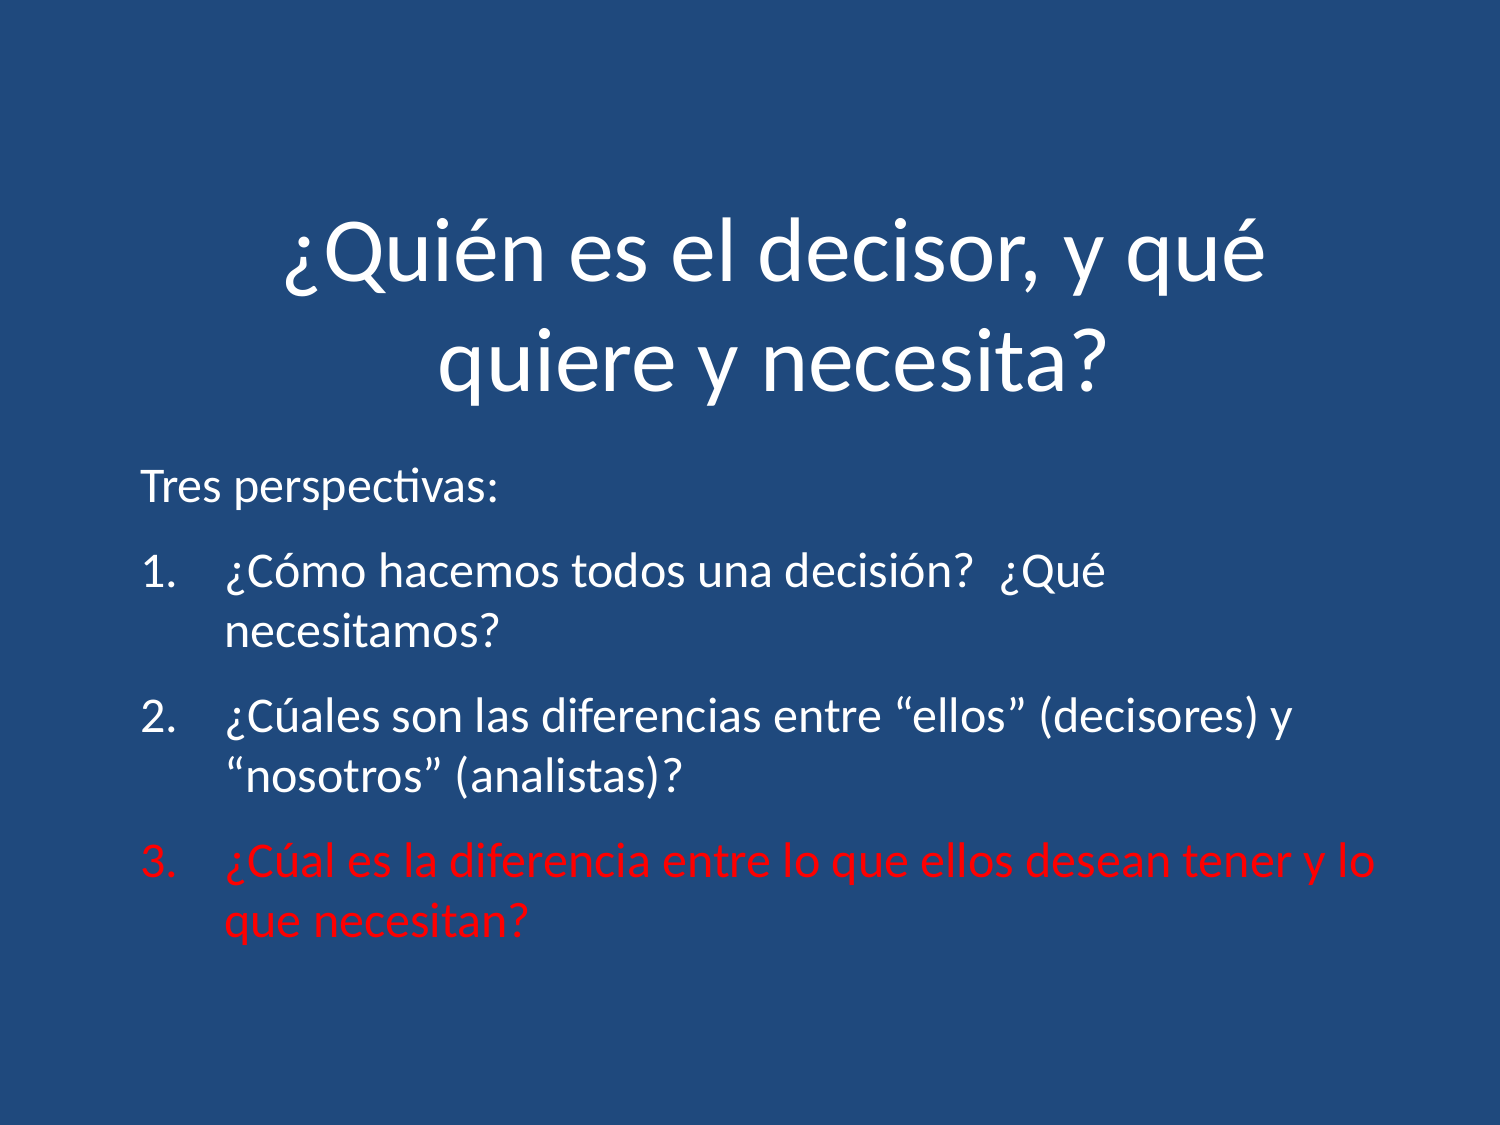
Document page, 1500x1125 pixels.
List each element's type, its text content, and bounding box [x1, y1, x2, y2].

text_box Tres perspectivas: ¿Cómo hacemos todos una decisión? ¿Qué necesitamos? ¿Cúales son las diferencias entre “ellos” (decisores) y “nosotros” (analistas)? ¿Cúal es la diferencia entre lo que ellos desean tener y lo que necesitan? [124, 450, 1400, 950]
title ¿Quién es el decisor, y qué quiere y necesita? [137, 162, 1413, 438]
